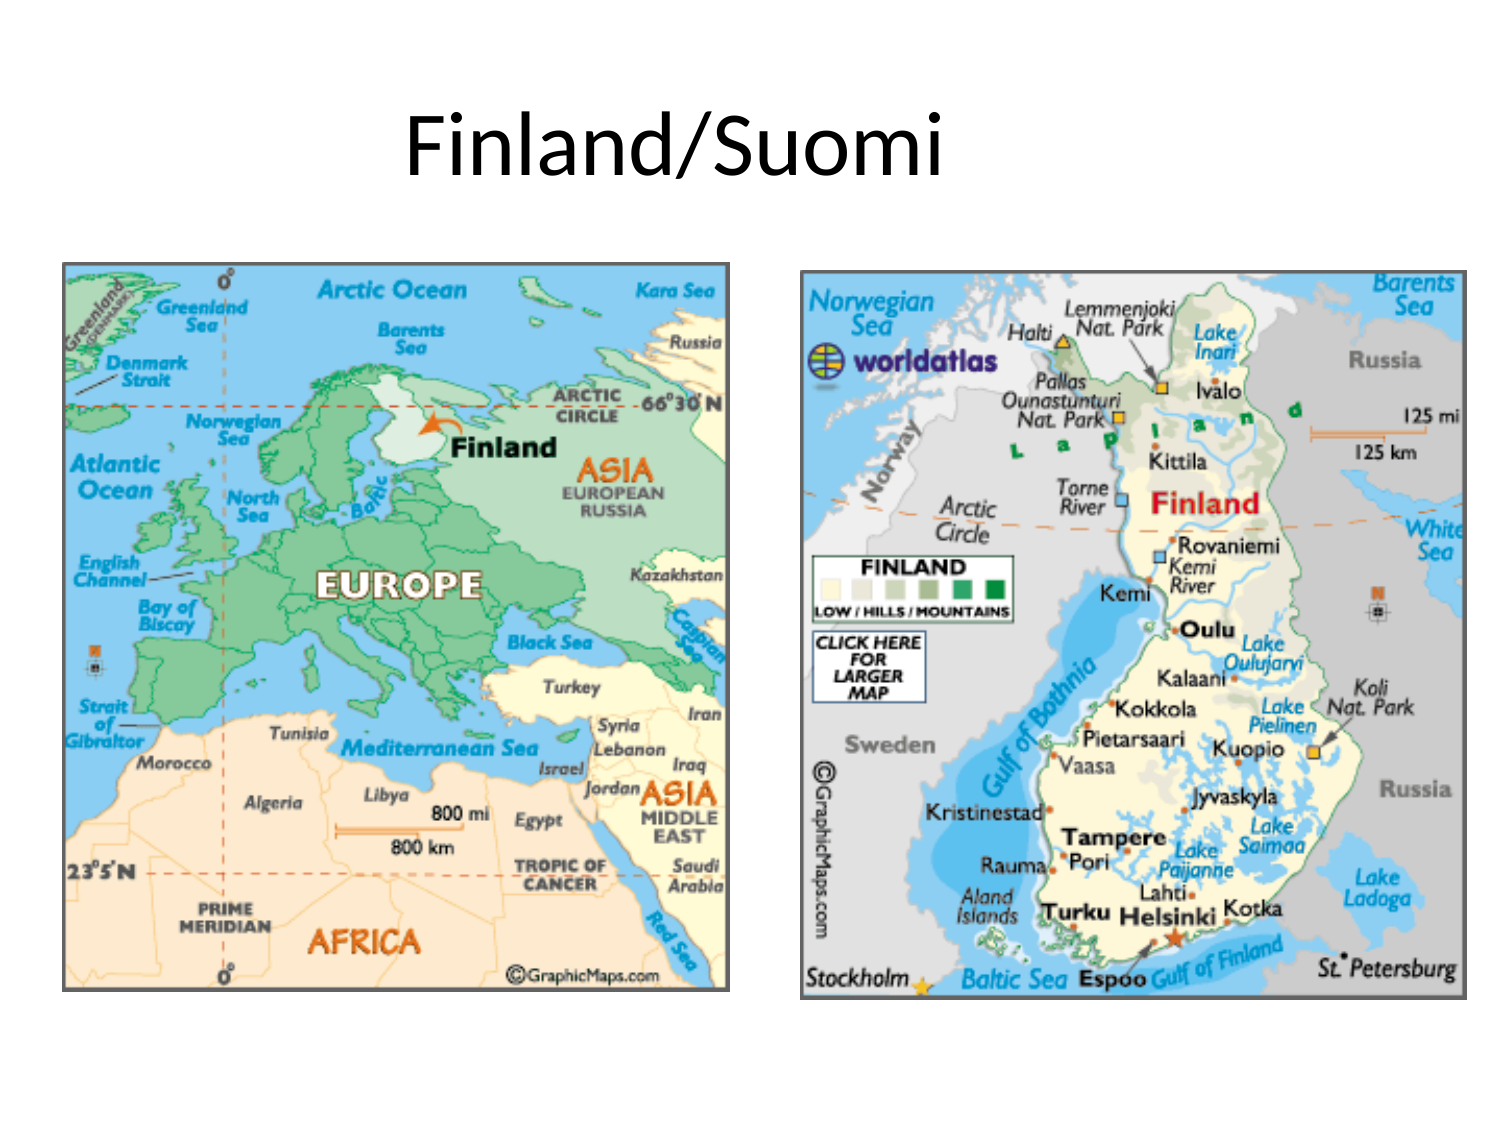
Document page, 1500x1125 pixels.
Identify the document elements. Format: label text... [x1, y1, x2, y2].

picture [799, 270, 1467, 1001]
title Finland/Suomi [0, 45, 1350, 233]
picture [62, 262, 730, 992]
